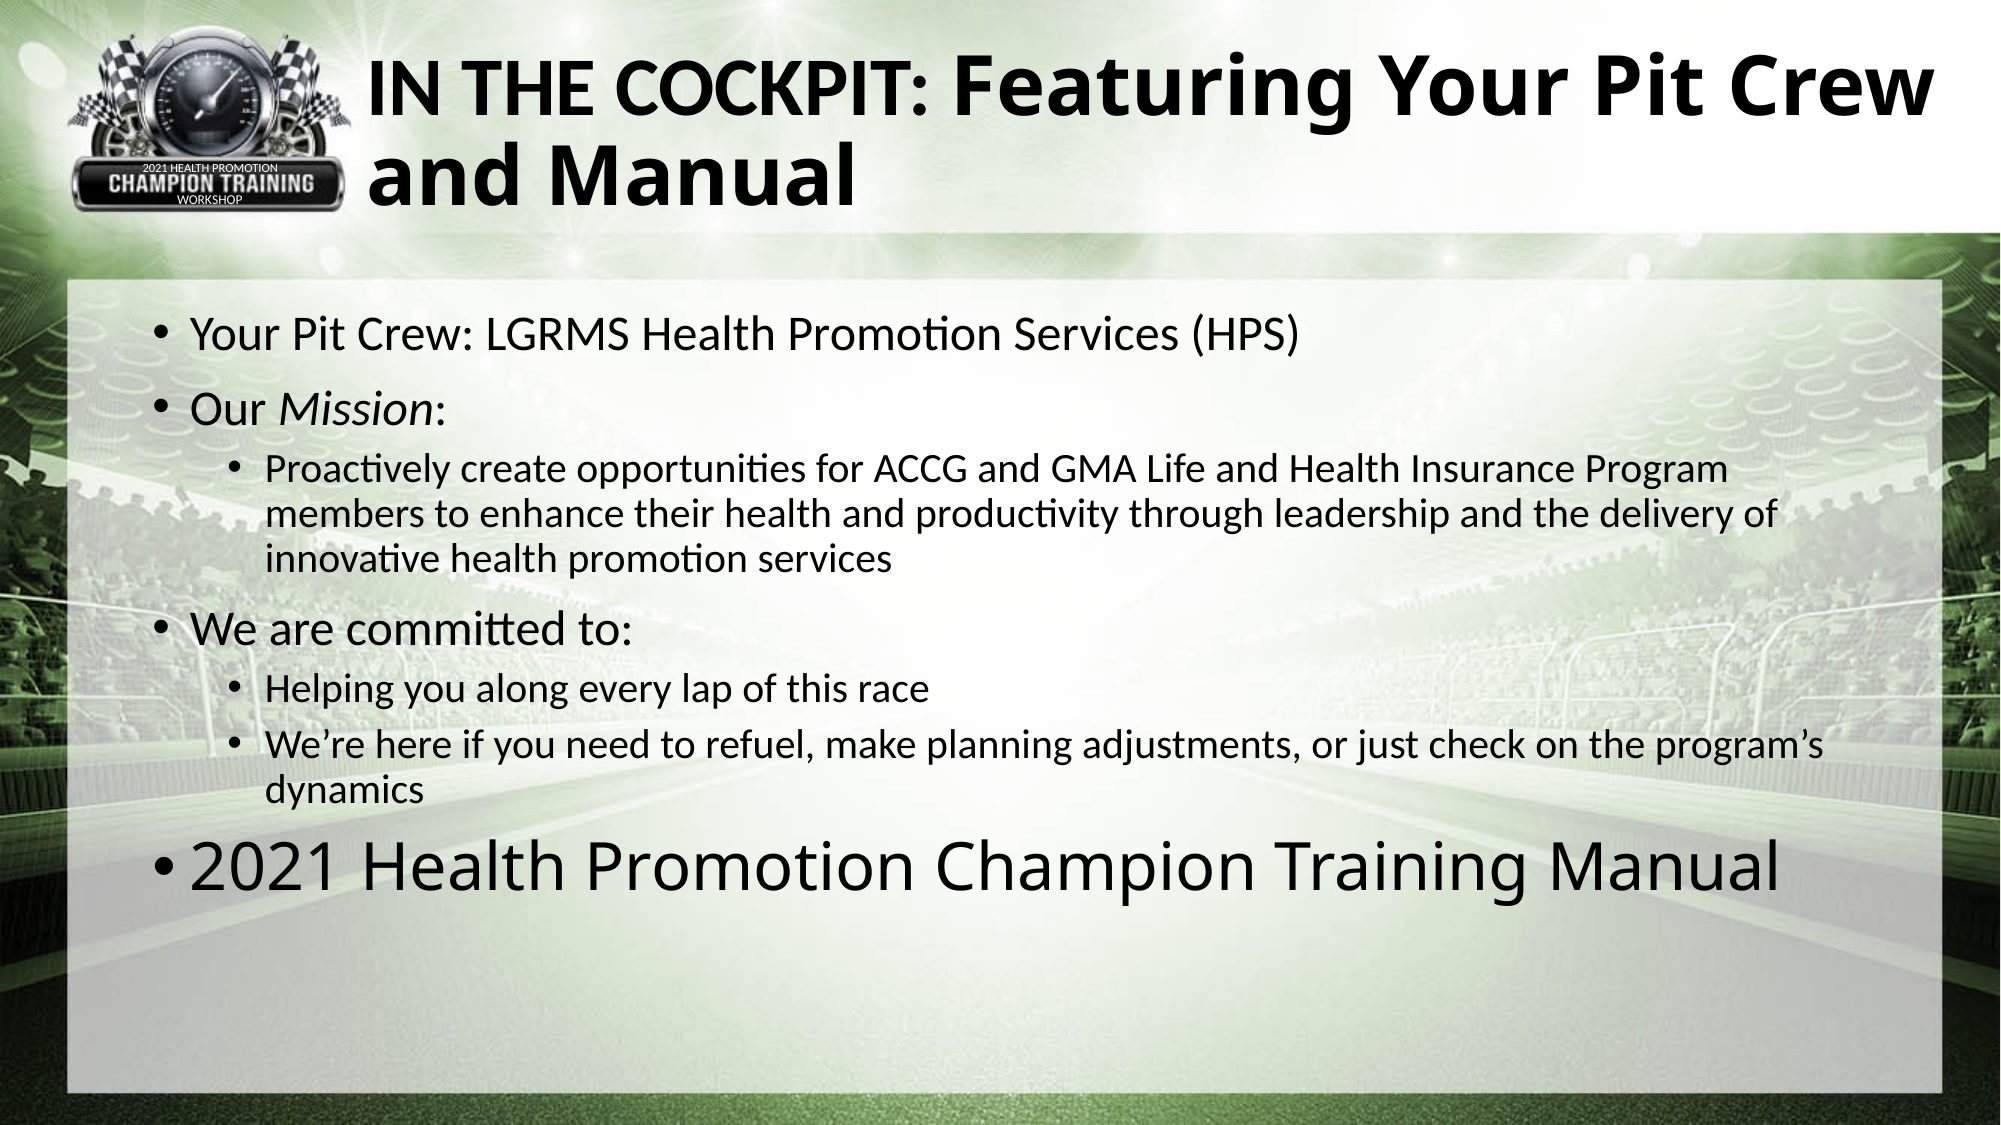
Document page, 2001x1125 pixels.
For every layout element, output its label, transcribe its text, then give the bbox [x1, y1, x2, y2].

list Your Pit Crew: LGRMS Health Promotion Services (HPS) Our Mission: Proactively create opportunities for ACCG and GMA Life and Health Insurance Program members to enhance their health and productivity through leadership and the delivery of innovative health promotion services We are committed to: Helping you along every lap of this race We’re here if you need to refuel, make planning adjustments, or just check on the program’s dynamics 2021 Health Promotion Champion Training Manual [137, 299, 1863, 1014]
text_box WORKSHOP [81, 195, 339, 226]
text_box IN THE COCKPIT: Featuring Your Pit Crew and Manual [351, 39, 2000, 227]
picture [0, 0, 2001, 1125]
text_box 2021 HEALTH PROMOTION [81, 154, 339, 195]
